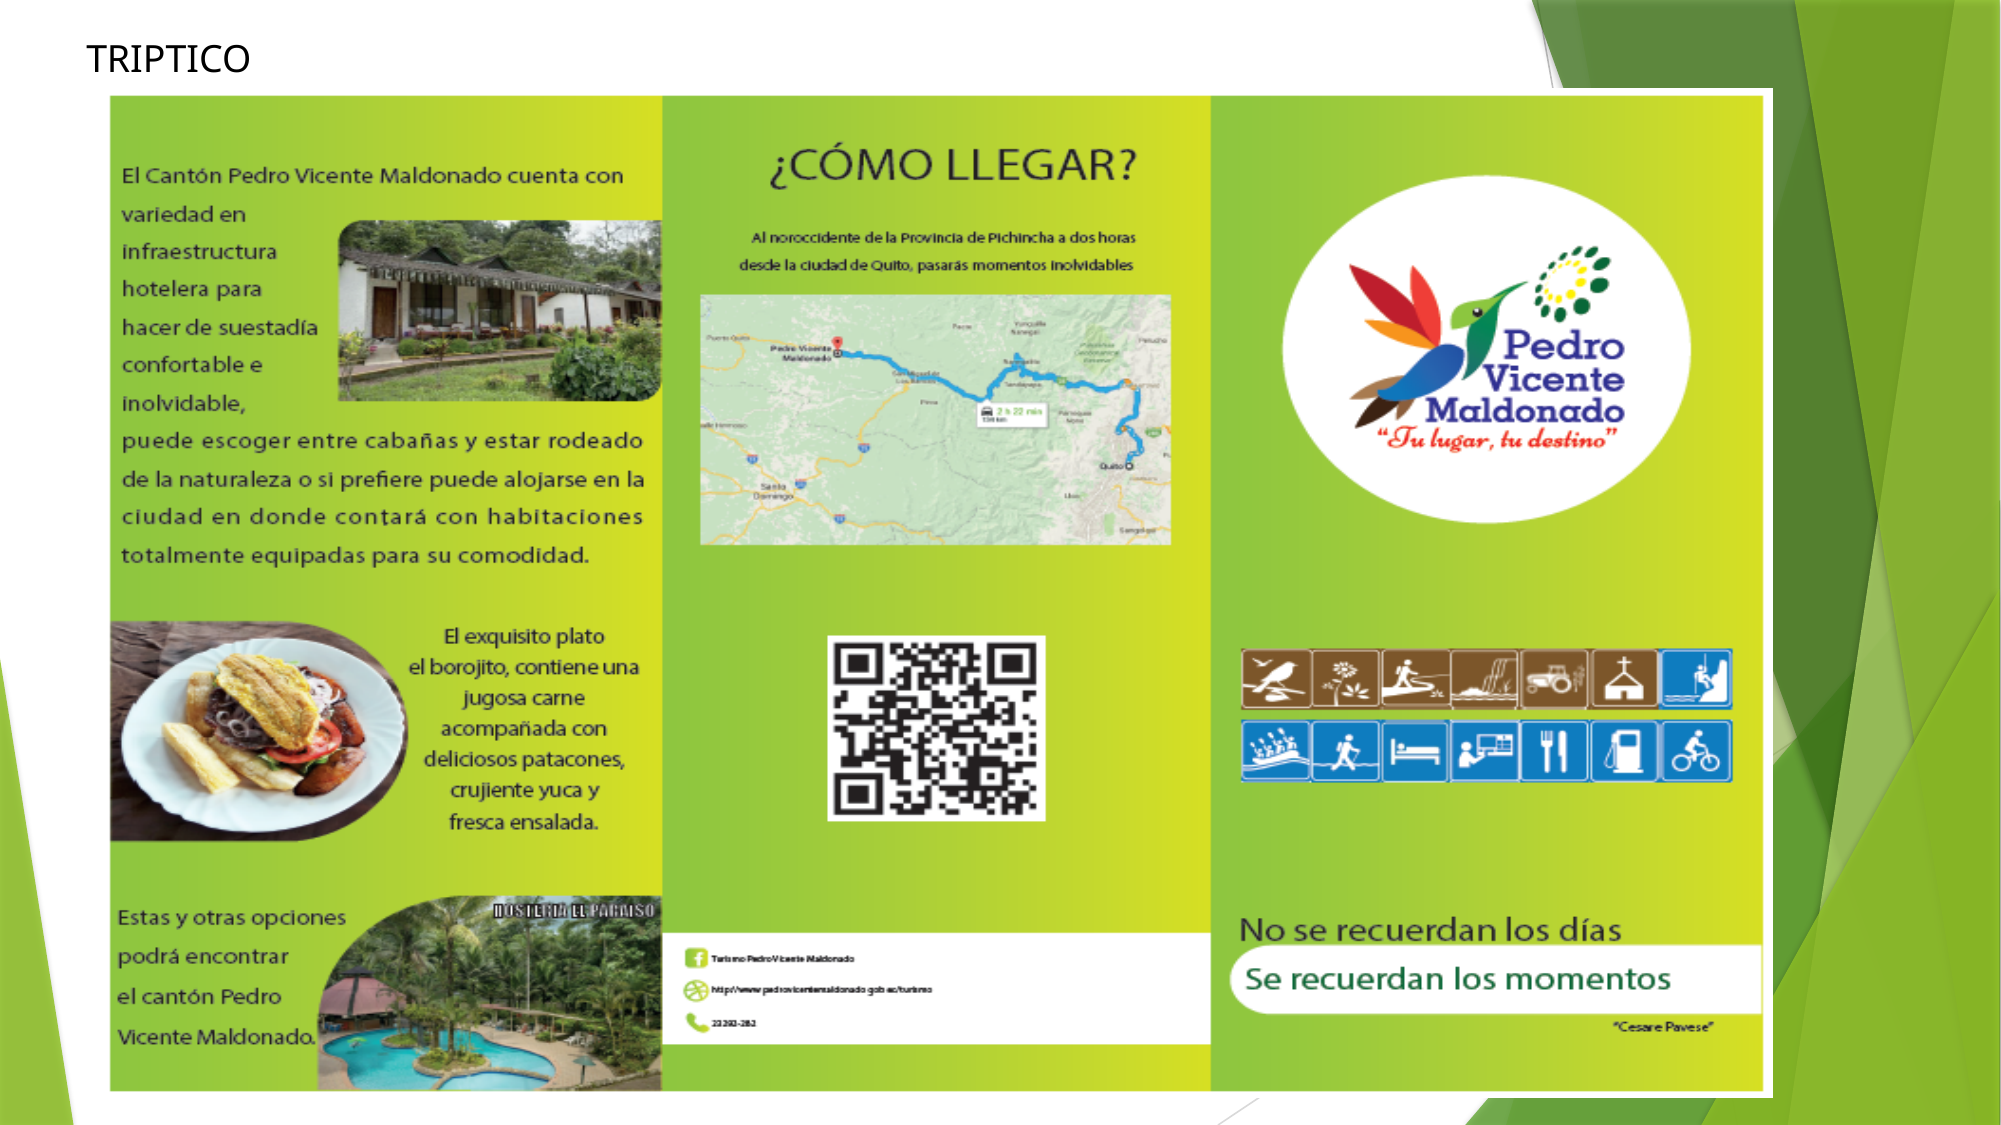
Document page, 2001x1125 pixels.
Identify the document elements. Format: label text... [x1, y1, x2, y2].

text_box TRIPTICO [71, 27, 549, 88]
picture [102, 87, 1773, 1098]
